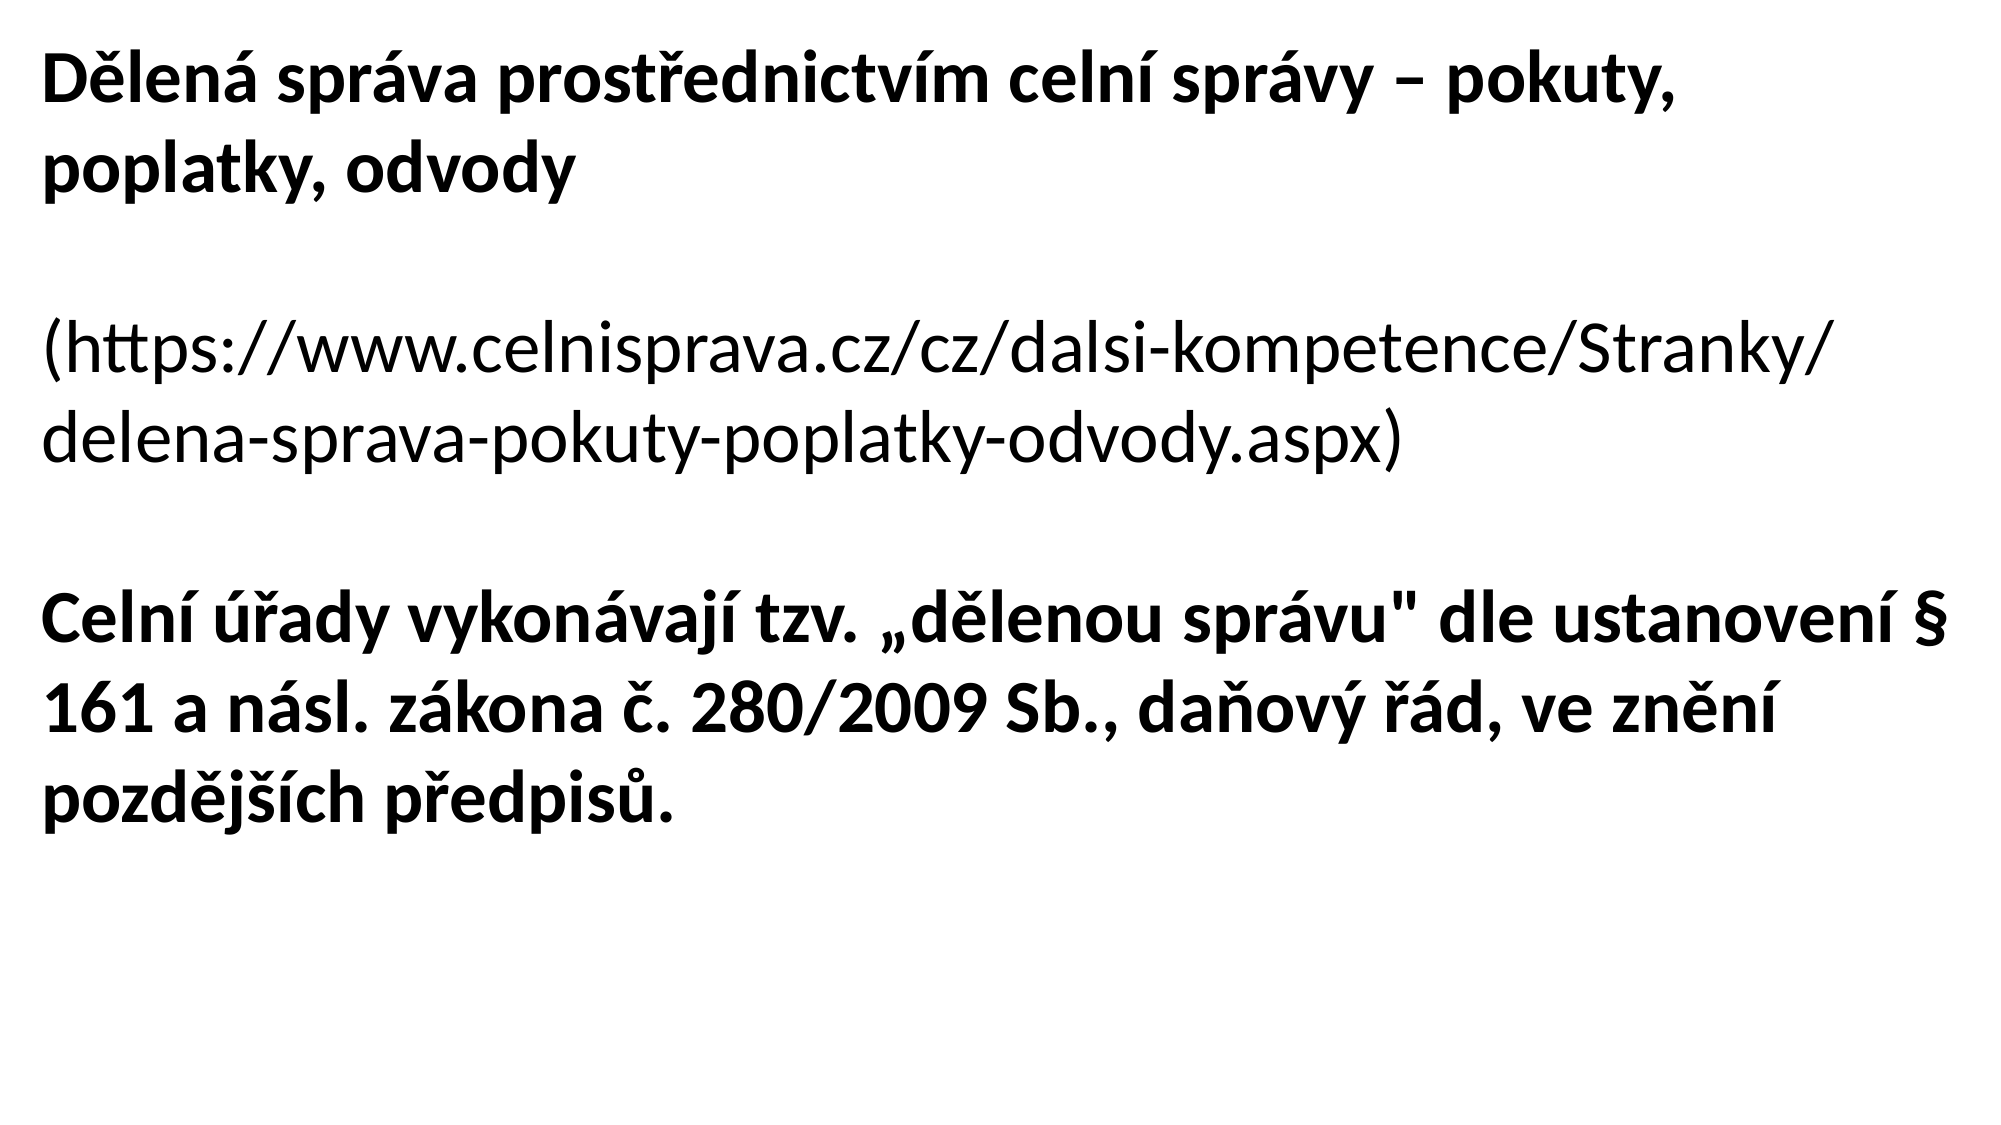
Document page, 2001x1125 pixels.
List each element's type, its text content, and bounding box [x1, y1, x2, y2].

text_box Dělená správa prostřednictvím celní správy – pokuty, poplatky, odvody (https://www.celnisprava.cz/cz/dalsi-kompetence/Stranky/delena-sprava-pokuty-poplatky-odvody.aspx) Celní úřady vykonávají tzv. „dělenou správu" dle ustanovení § 161 a násl. zákona č. 280/2009 Sb., daňový řád, ve znění pozdějších předpisů. [26, 20, 1984, 916]
